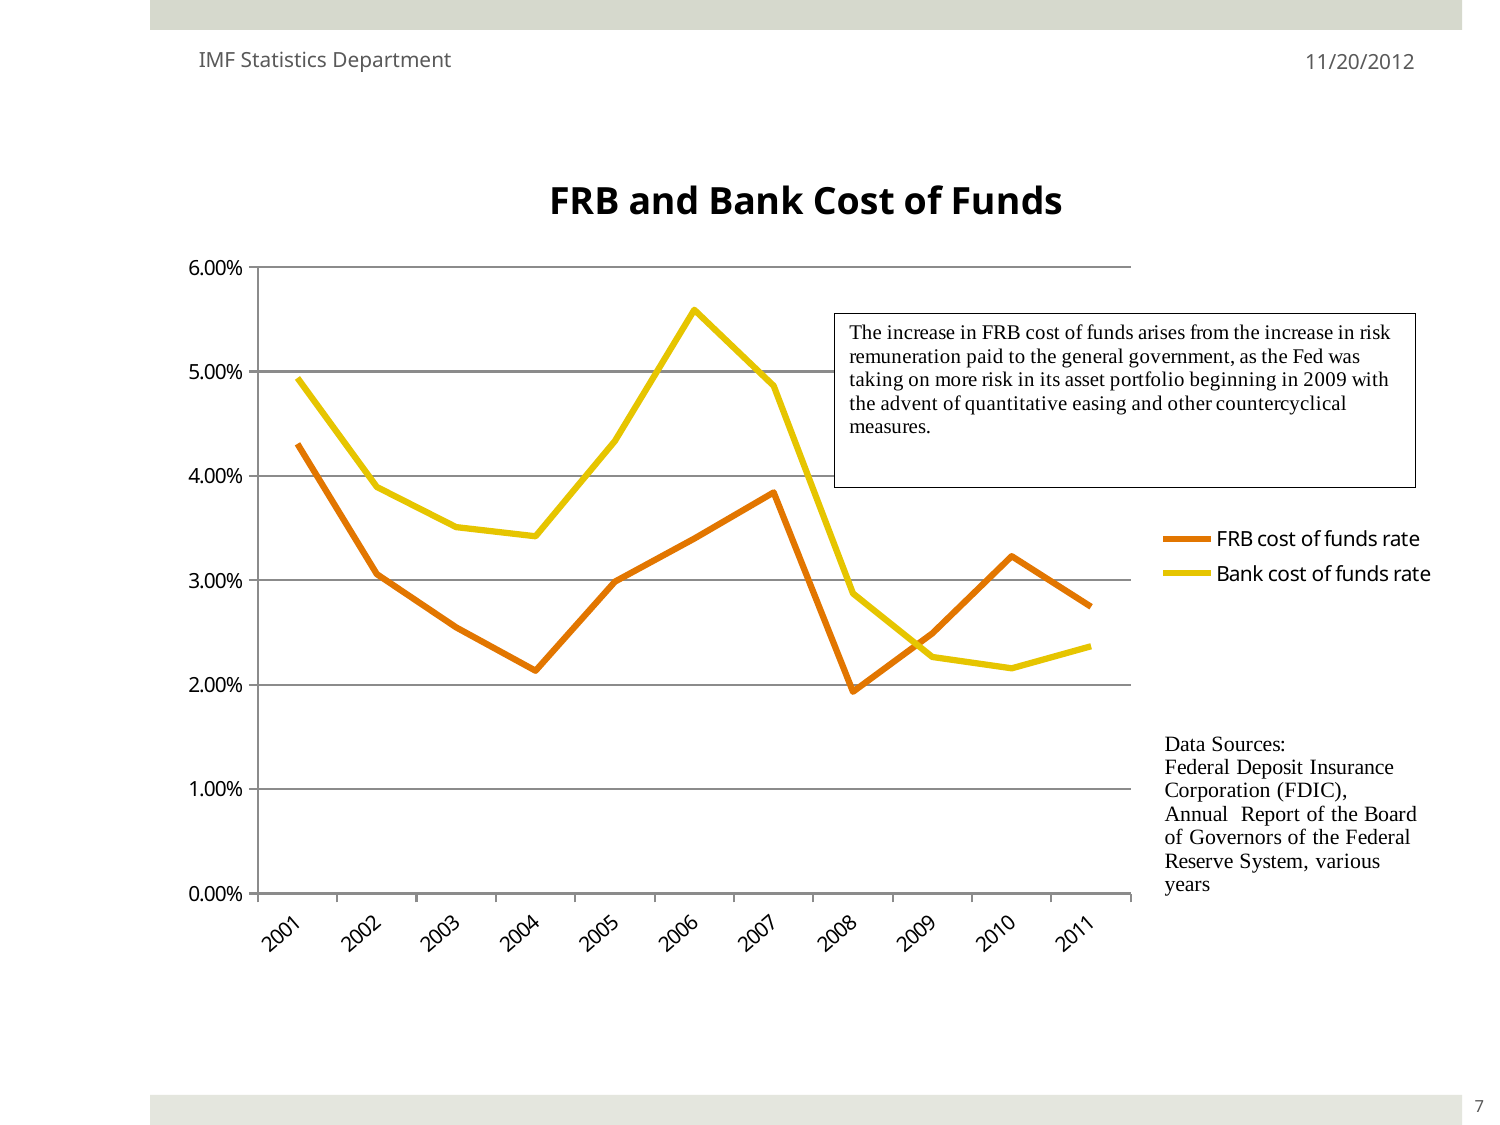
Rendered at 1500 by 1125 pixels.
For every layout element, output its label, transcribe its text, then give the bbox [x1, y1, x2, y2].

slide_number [1079, 30, 1430, 91]
footer IMF Statistics Department [183, 30, 750, 91]
slide_number 7 [1441, 1077, 1500, 1125]
chart [161, 136, 1451, 976]
